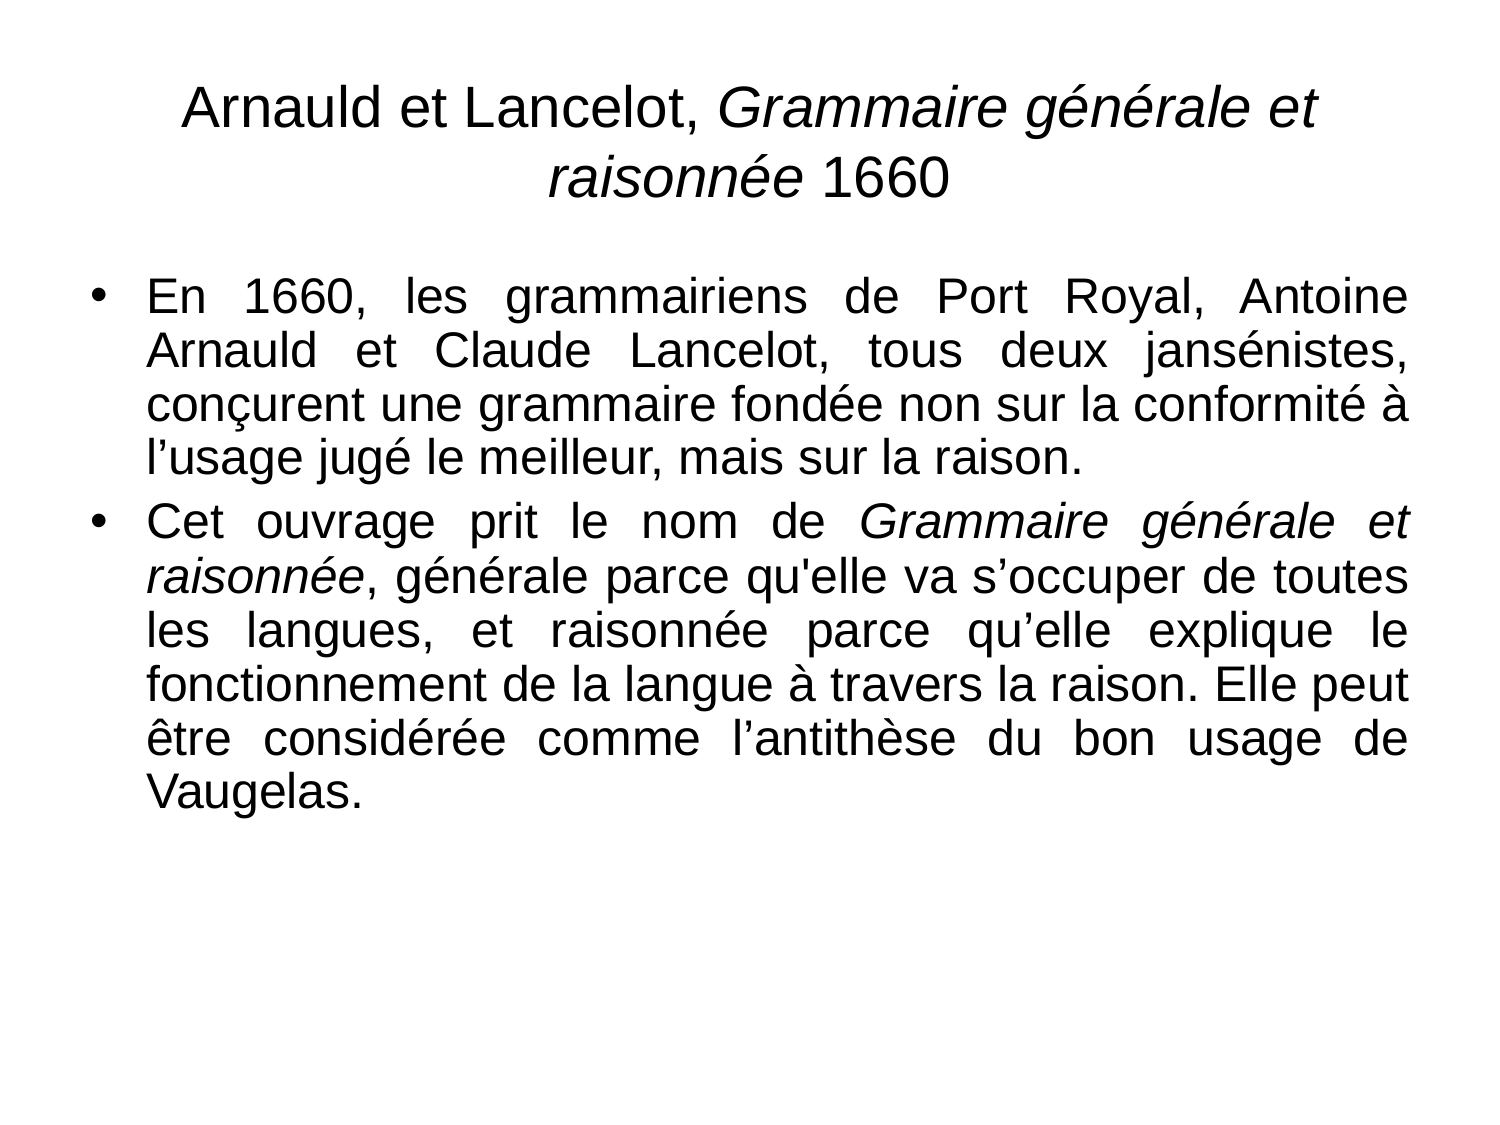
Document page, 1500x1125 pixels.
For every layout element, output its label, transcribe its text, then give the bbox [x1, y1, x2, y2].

title Arnauld et Lancelot, Grammaire générale et raisonnée 1660 [75, 45, 1425, 233]
list En 1660, les grammairiens de Port Royal, Antoine Arnauld et Claude Lancelot, tous deux jansénistes, conçurent une grammaire fondée non sur la conformité à l’usage jugé le meilleur, mais sur la raison. Cet ouvrage prit le nom de Grammaire générale et raisonnée, générale parce qu'elle va s’occuper de toutes les langues, et raisonnée parce qu’elle explique le fonctionnement de la langue à travers la raison. Elle peut être considérée comme l’antithèse du bon usage de Vaugelas. [75, 262, 1425, 1005]
